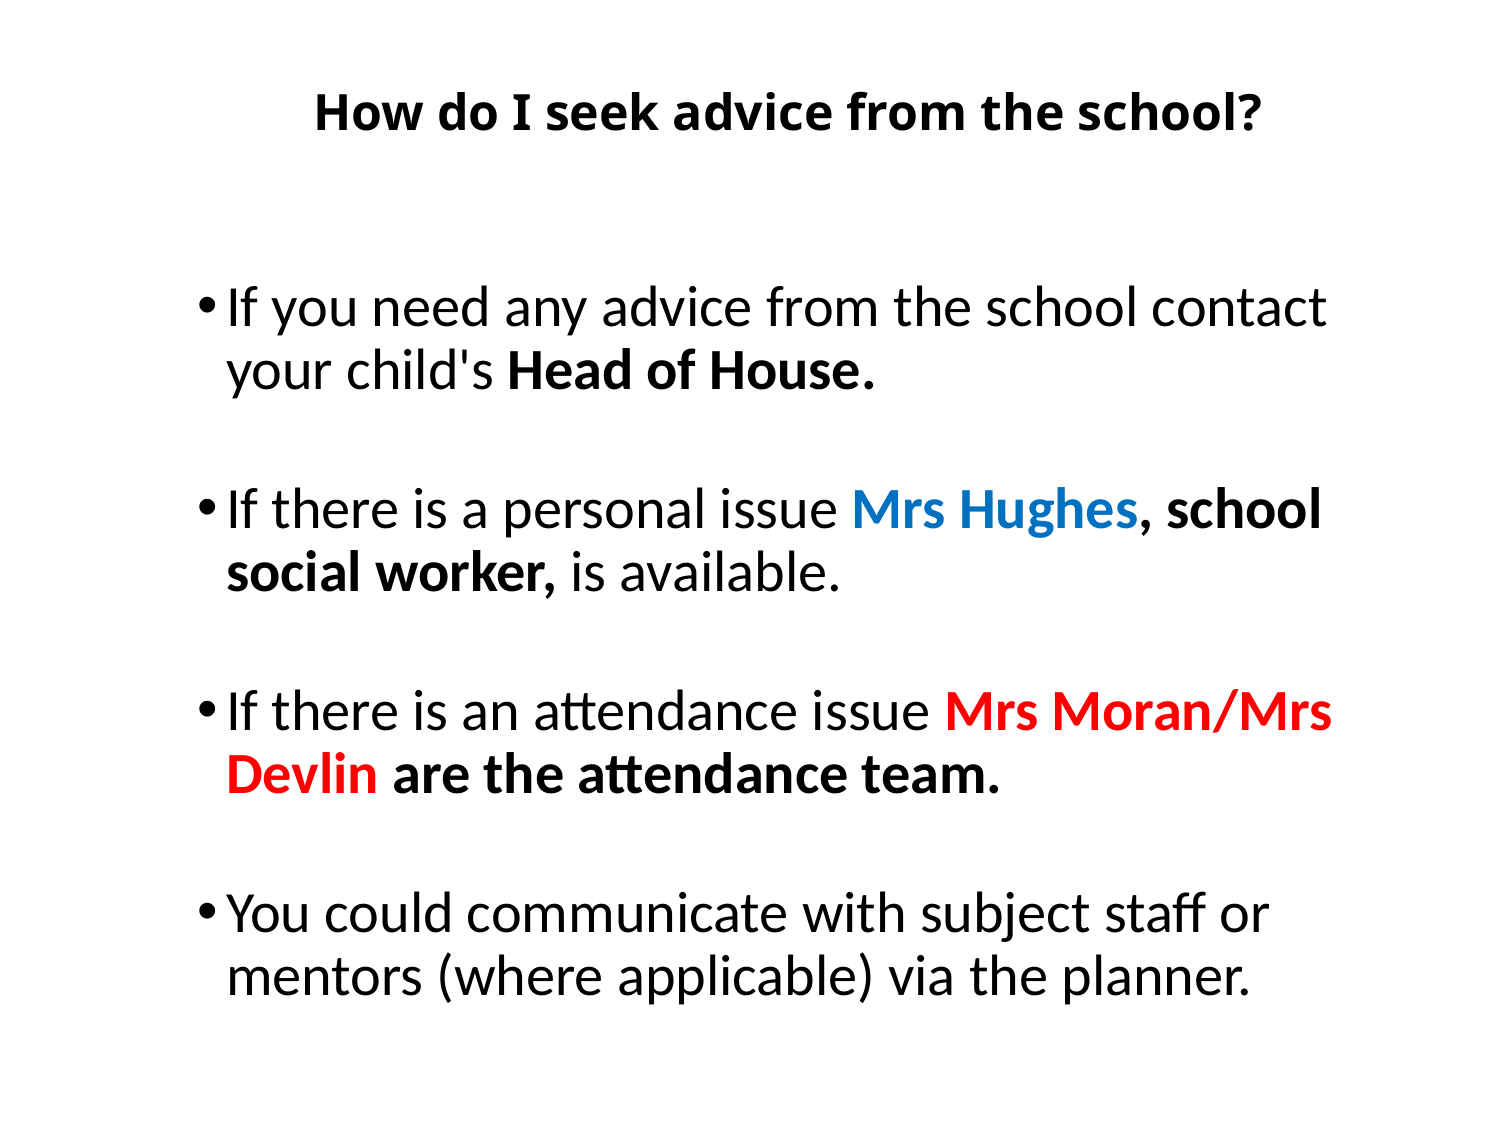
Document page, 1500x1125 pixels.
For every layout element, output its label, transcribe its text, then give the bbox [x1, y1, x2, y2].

list If you need any advice from the school contact your child's Head of House. If there is a personal issue Mrs Hughes, school social worker, is available. If there is an attendance issue Mrs Moran/Mrs Devlin are the attendance team. You could communicate with subject staff or mentors (where applicable) via the planner. [183, 268, 1400, 1125]
title How do I seek advice from the school? [206, 54, 1369, 175]
